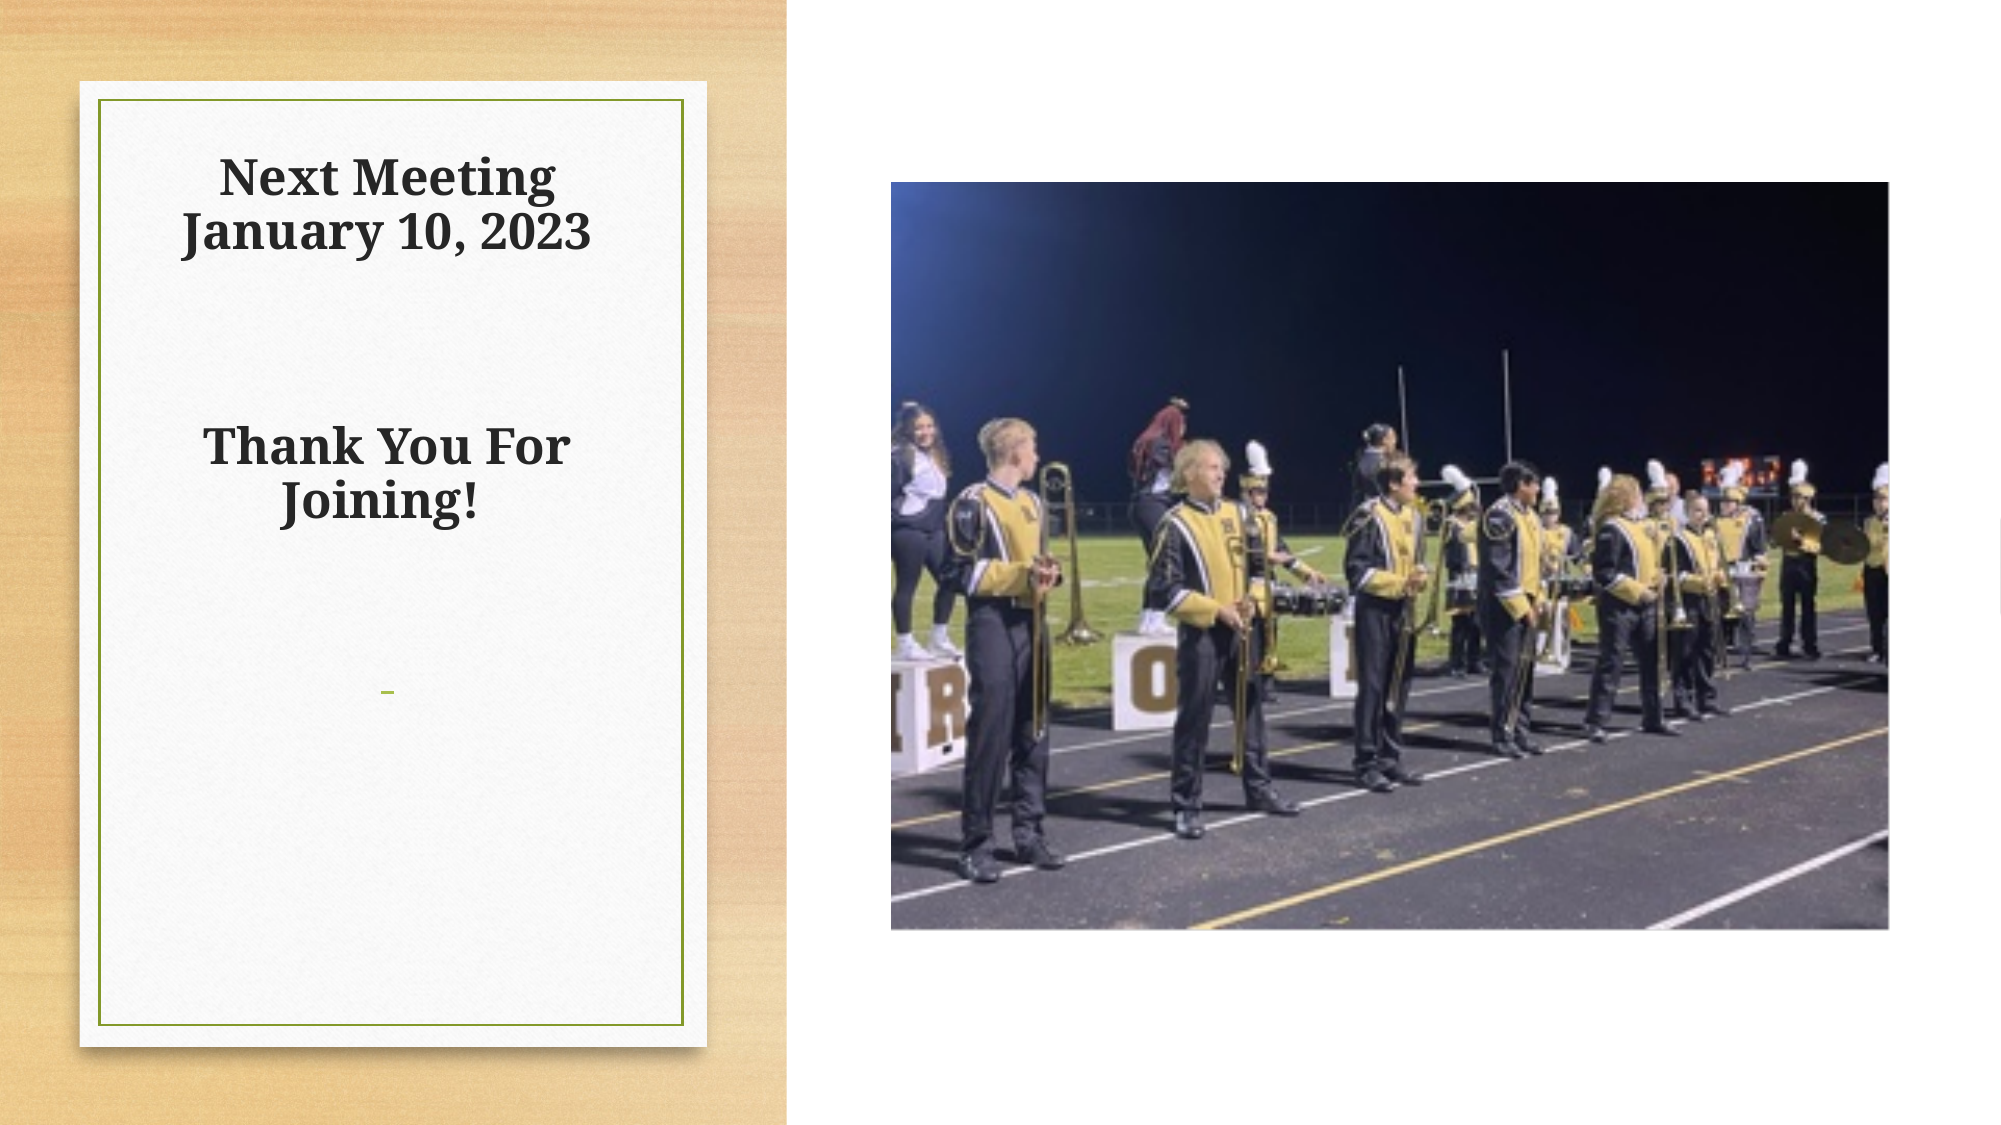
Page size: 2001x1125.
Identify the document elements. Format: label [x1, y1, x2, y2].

text_box [0, 0, 2000, 1125]
picture [891, 182, 1893, 934]
